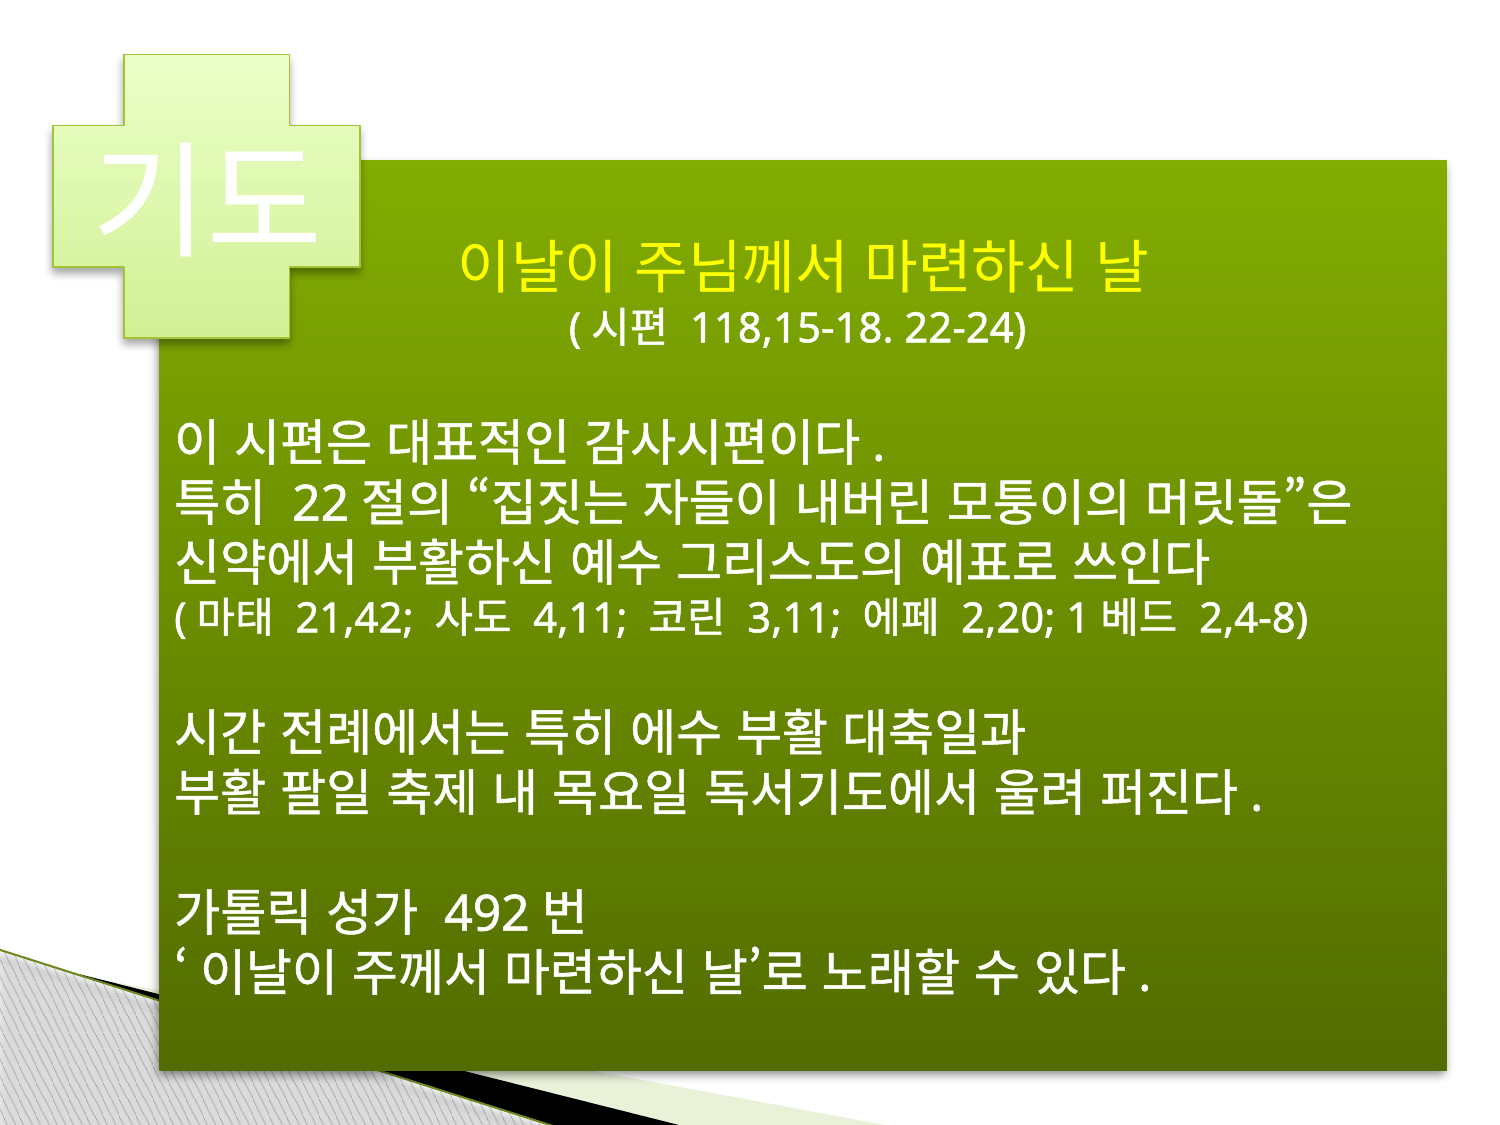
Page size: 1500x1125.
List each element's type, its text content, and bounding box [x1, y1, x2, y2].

text_box 기도 [52, 54, 361, 339]
text_box 이날이 주님께서 마련하신 날 (시편 118,15-18. 22-24) 이 시편은 대표적인 감사시편이다. 특히 22절의 “집짓는 자들이 내버린 모퉁이의 머릿돌”은 신약에서 부활하신 예수 그리스도의 예표로 쓰인다 (마태 21,42; 사도 4,11; 코린 3,11; 에페 2,20; 1베드 2,4-8) 시간 전례에서는 특히 에수 부활 대축일과 부활 팔일 축제 내 목요일 독서기도에서 울려 퍼진다. 가톨릭 성가 492번 ‘이날이 주께서 마련하신 날’로 노래할 수 있다. [159, 160, 1447, 1071]
